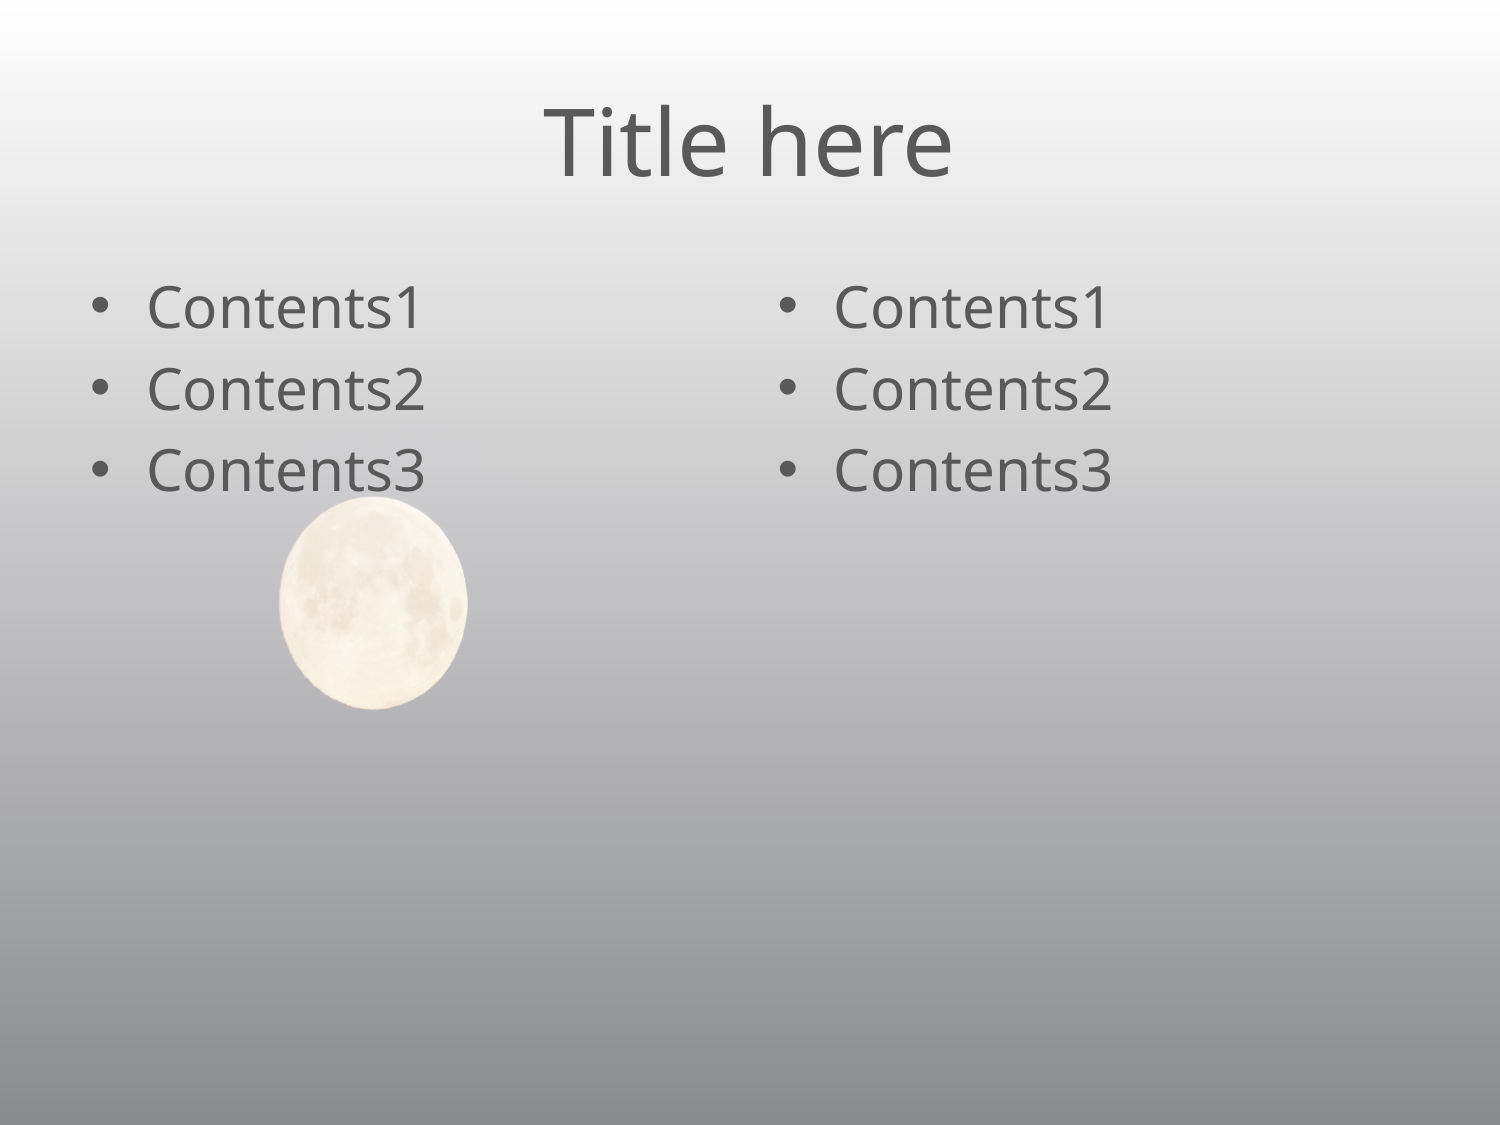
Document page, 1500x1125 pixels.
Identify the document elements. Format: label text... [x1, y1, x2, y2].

title Title here [75, 45, 1425, 233]
text_box [0, 0, 1500, 1125]
list Contents1 Contents2 Contents3 [75, 262, 738, 1005]
list Contents1 Contents2 Contents3 [762, 262, 1425, 1005]
